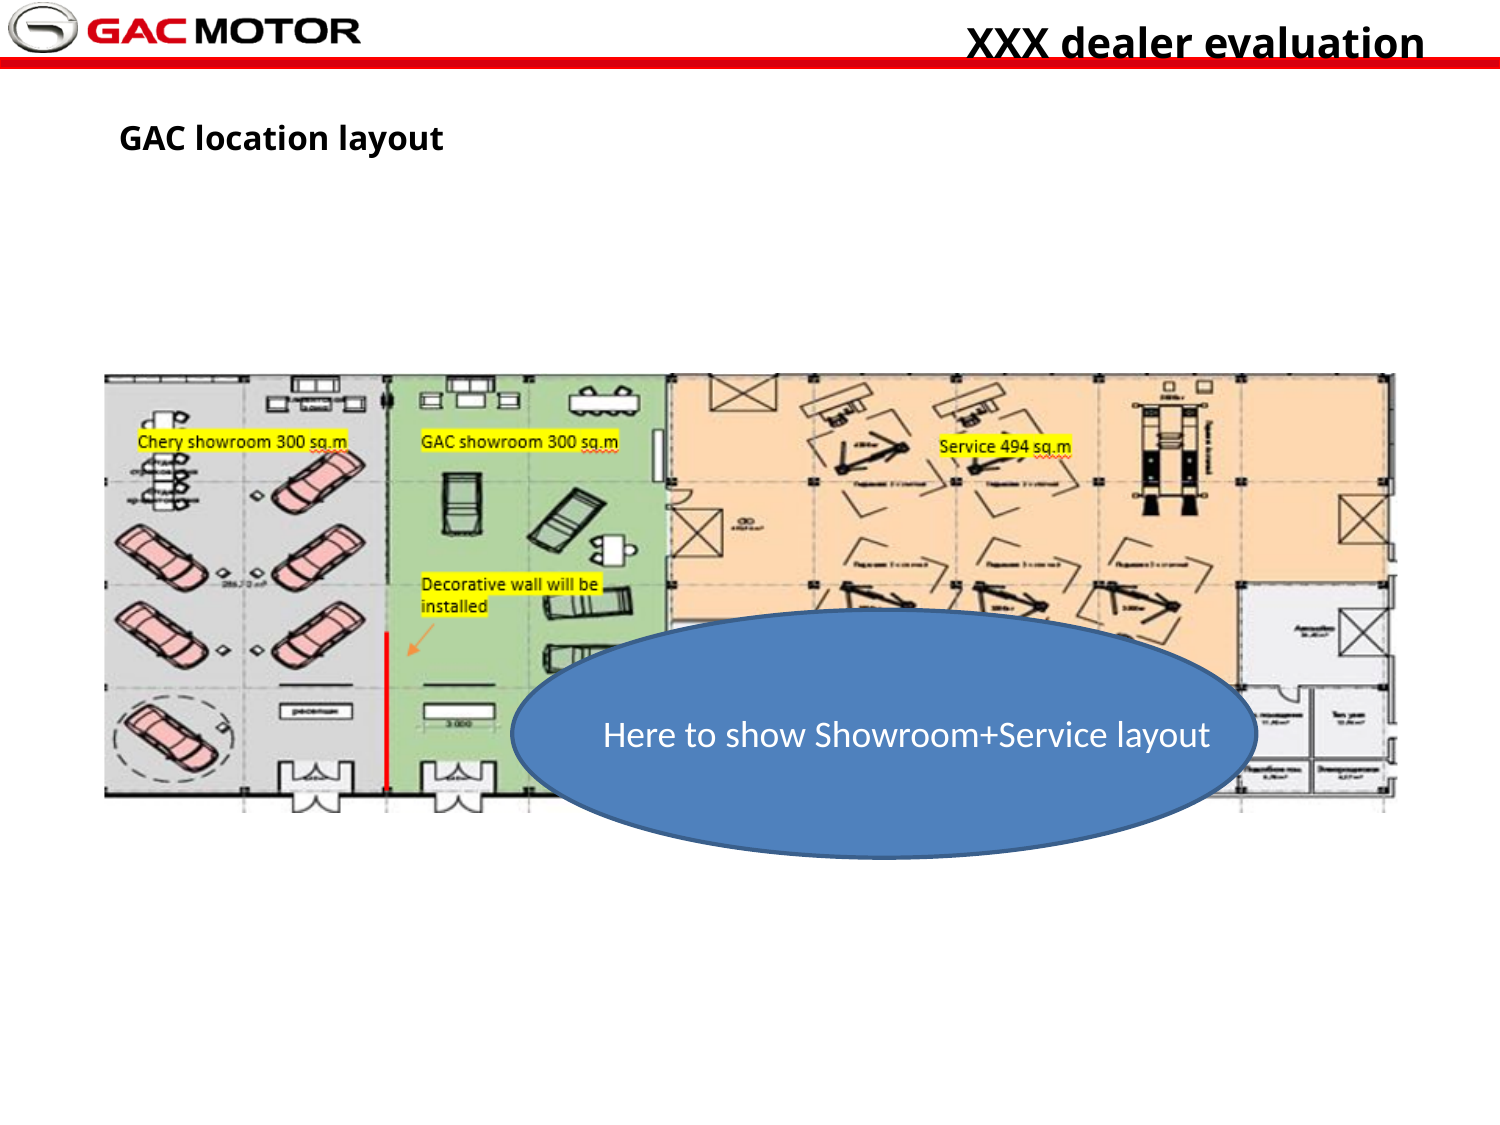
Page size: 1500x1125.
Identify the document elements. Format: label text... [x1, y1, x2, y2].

picture [100, 373, 1404, 813]
picture [8, 2, 361, 53]
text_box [511, 609, 1257, 858]
text_box XXX dealer evaluation [690, 0, 1441, 75]
text_box GAC location layout [103, 89, 486, 165]
